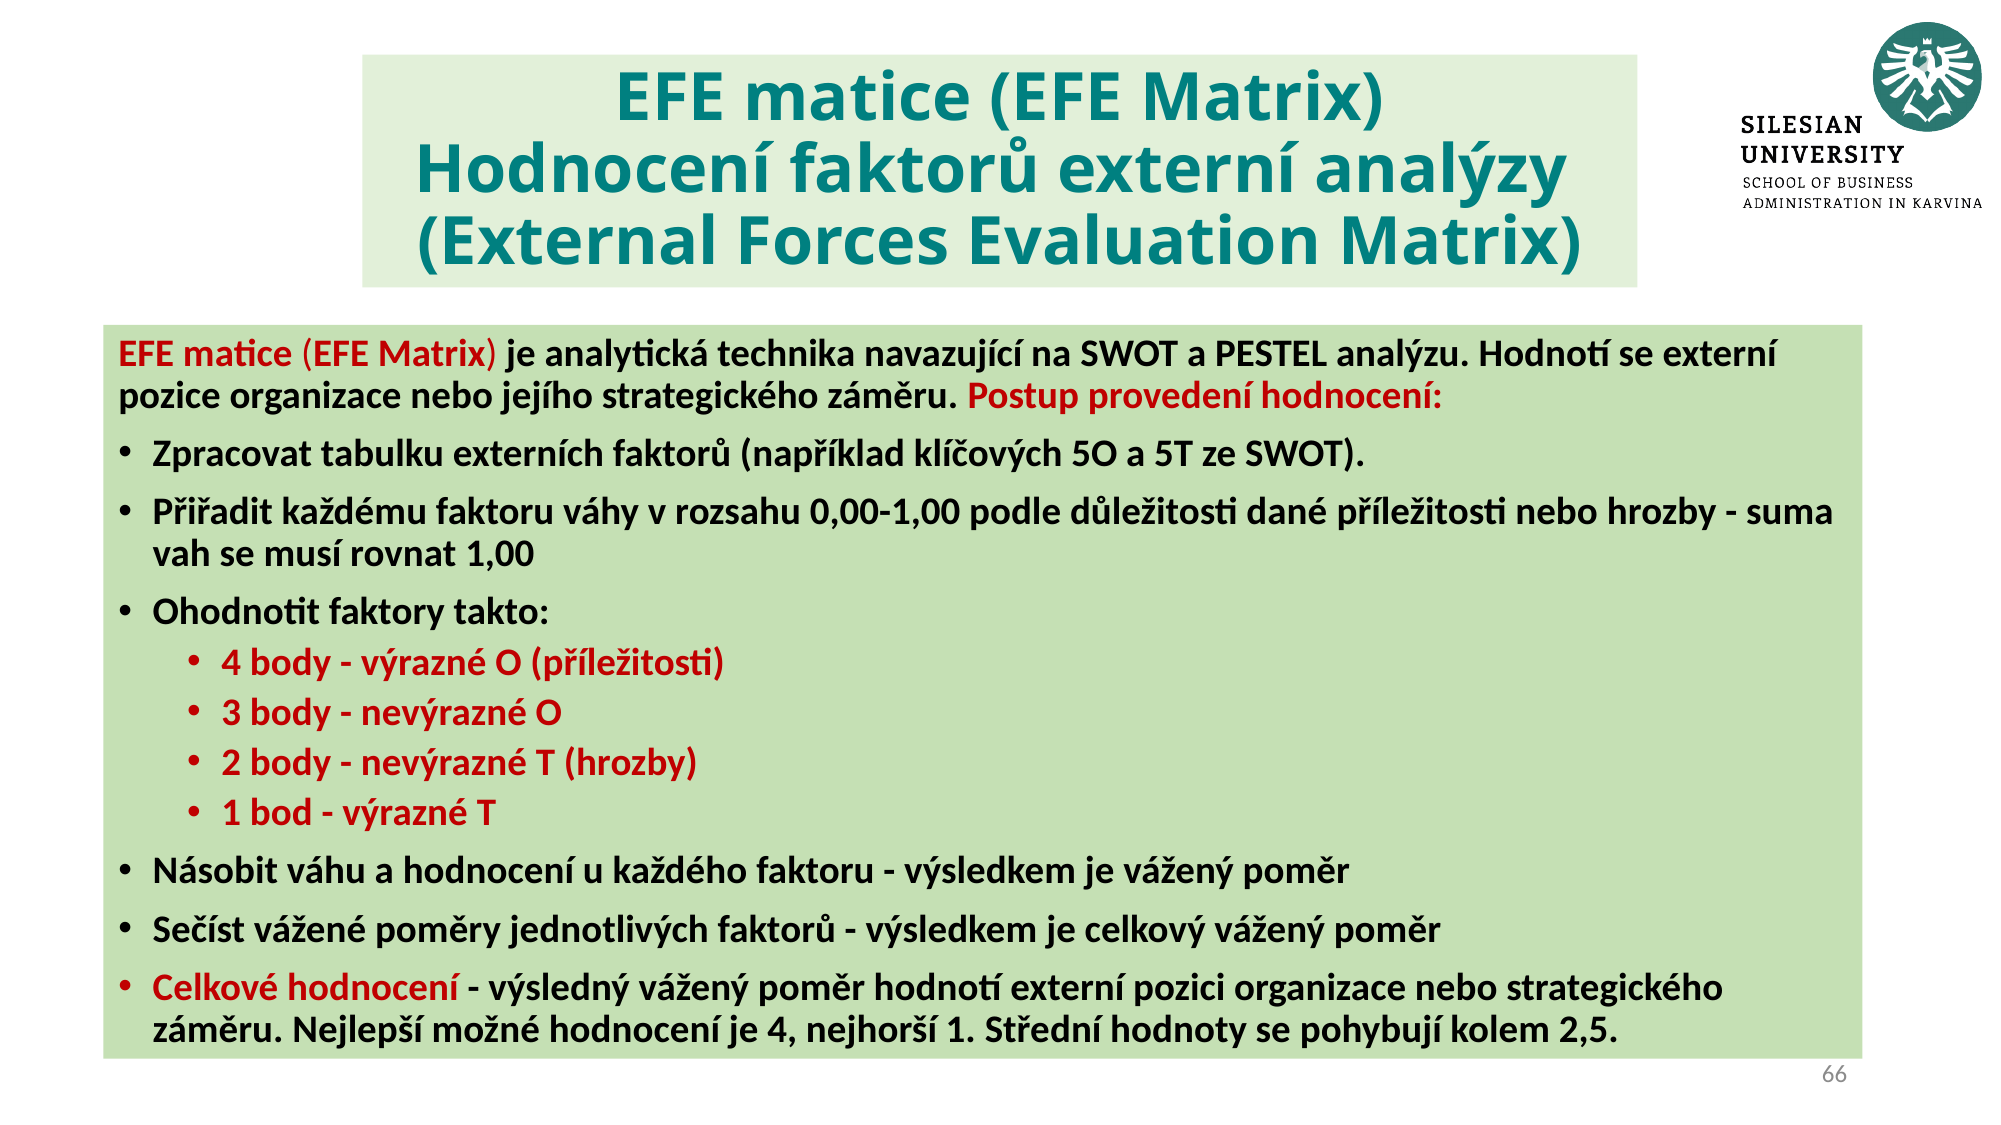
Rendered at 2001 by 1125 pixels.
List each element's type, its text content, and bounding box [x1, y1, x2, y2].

list EFE matice (EFE Matrix) je analytická technika navazující na SWOT a PESTEL analýzu. Hodnotí se externí pozice organizace nebo jejího strategického záměru. Postup provedení hodnocení: Zpracovat tabulku externích faktorů (například klíčových 5O a 5T ze SWOT). Přiřadit každému faktoru váhy v rozsahu 0,00-1,00 podle důležitosti dané příležitosti nebo hrozby - suma vah se musí rovnat 1,00 Ohodnotit faktory takto: 4 body - výrazné O (příležitosti) 3 body - nevýrazné O 2 body - nevýrazné T (hrozby) 1 bod - výrazné T Násobit váhu a hodnocení u každého faktoru - výsledkem je vážený poměr Sečíst vážené poměry jednotlivých faktorů - výsledkem je celkový vážený poměr Celkové hodnocení - výsledný vážený poměr hodnotí externí pozici organizace nebo strategického záměru. Nejlepší možné hodnocení je 4, nejhorší 1. Střední hodnoty se pohybují kolem 2,5. [103, 324, 1863, 1059]
slide_number 66 [1412, 1042, 1863, 1103]
title EFE matice (EFE Matrix) Hodnocení faktorů externí analýzy (External Forces Evaluation Matrix) [362, 54, 1638, 288]
picture [1741, 22, 1982, 208]
